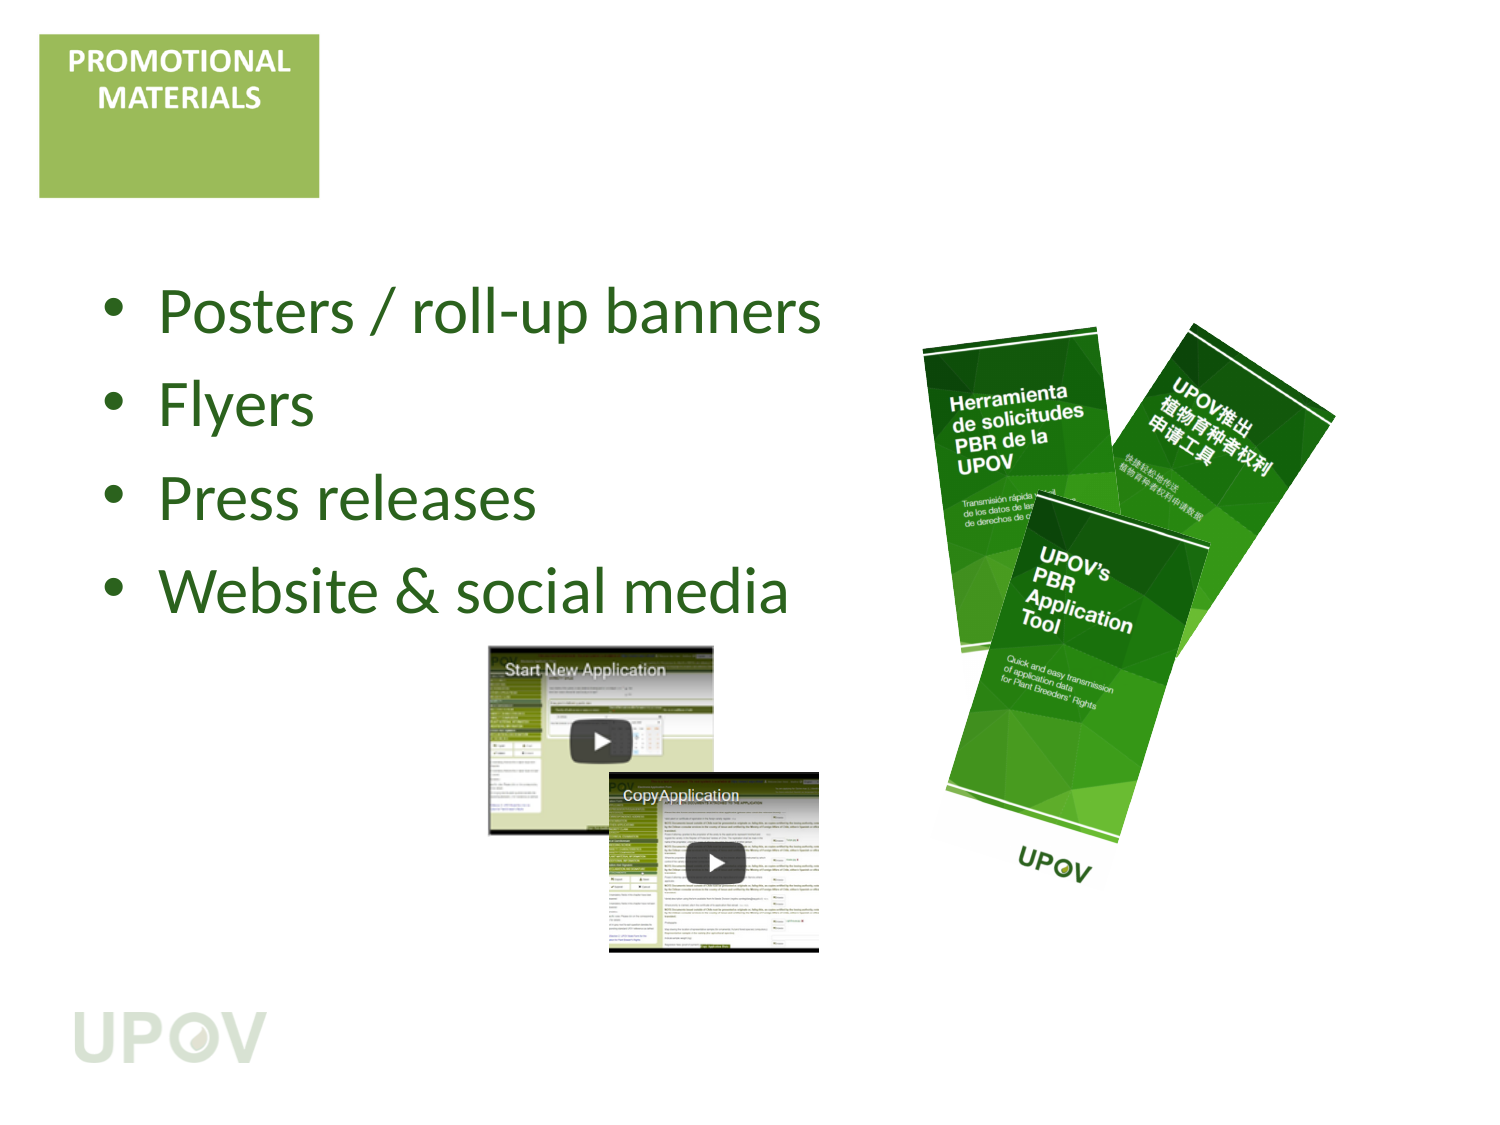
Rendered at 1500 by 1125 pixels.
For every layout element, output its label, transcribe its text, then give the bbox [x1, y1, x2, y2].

picture [487, 643, 819, 953]
list Posters / roll-up banners Flyers Press releases Website & social media [87, 259, 1500, 1002]
picture [923, 324, 1335, 890]
picture [37, 29, 321, 201]
